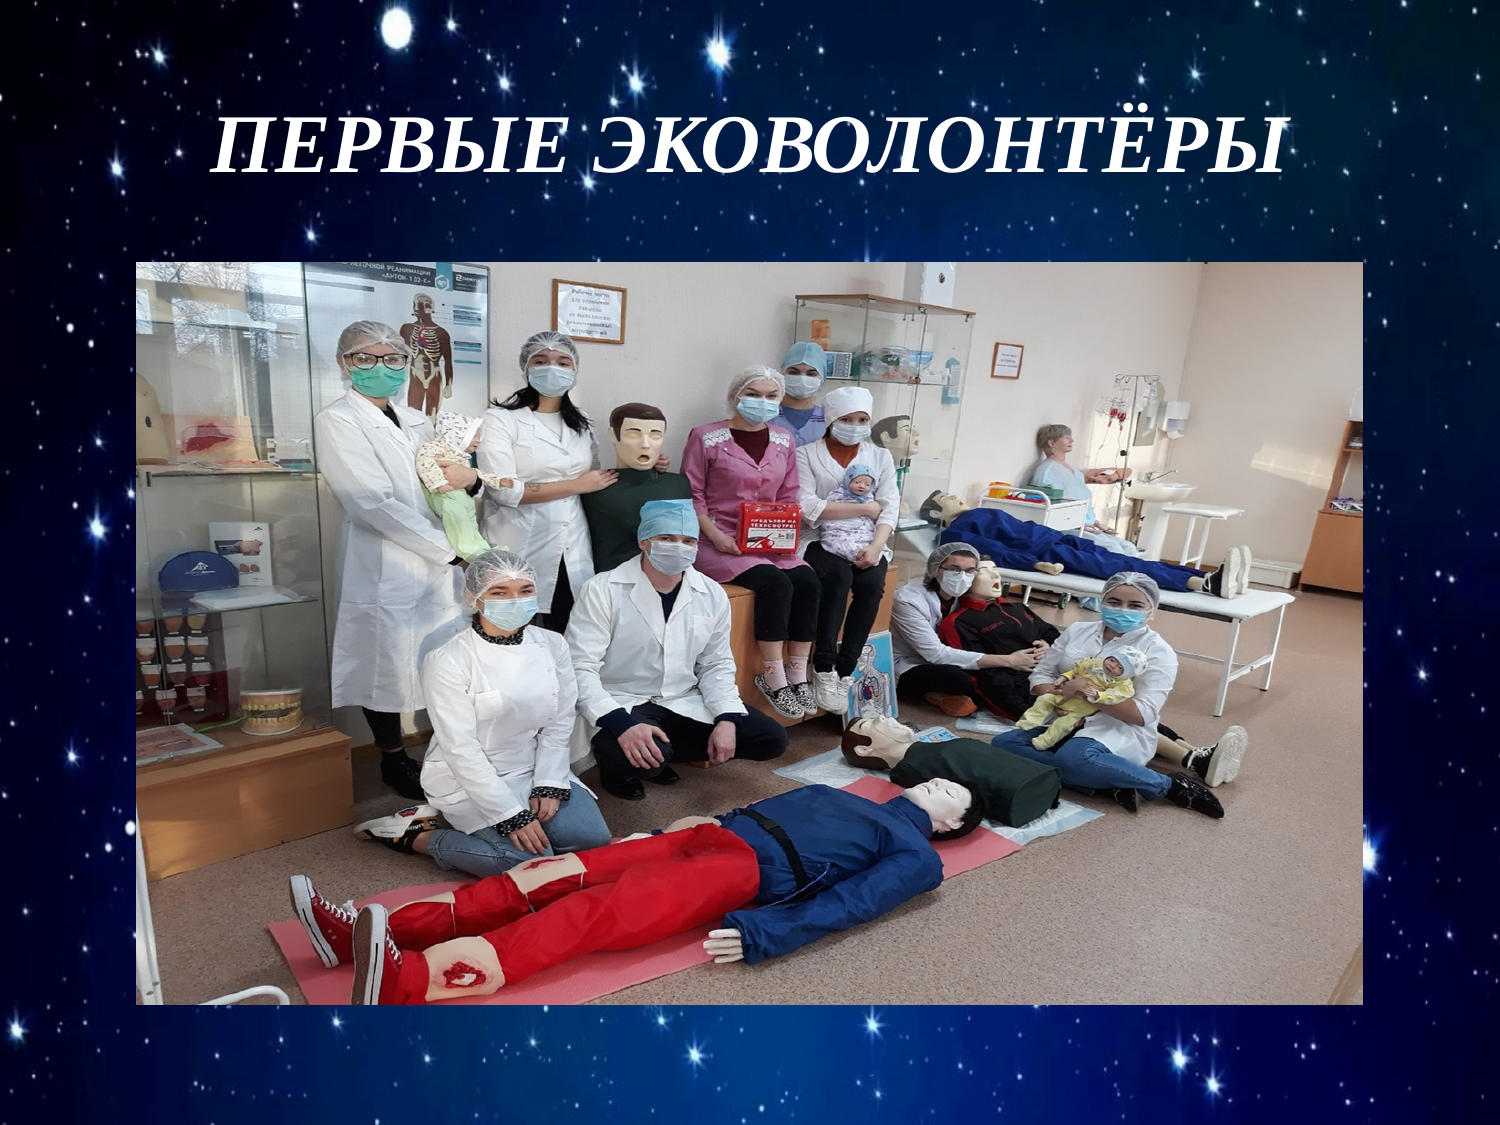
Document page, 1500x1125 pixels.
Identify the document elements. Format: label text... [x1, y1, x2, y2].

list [136, 262, 1364, 1006]
title ПЕРВЫЕ ЭКОВОЛОНТЁРЫ [75, 45, 1425, 233]
picture [0, 0, 1500, 1125]
